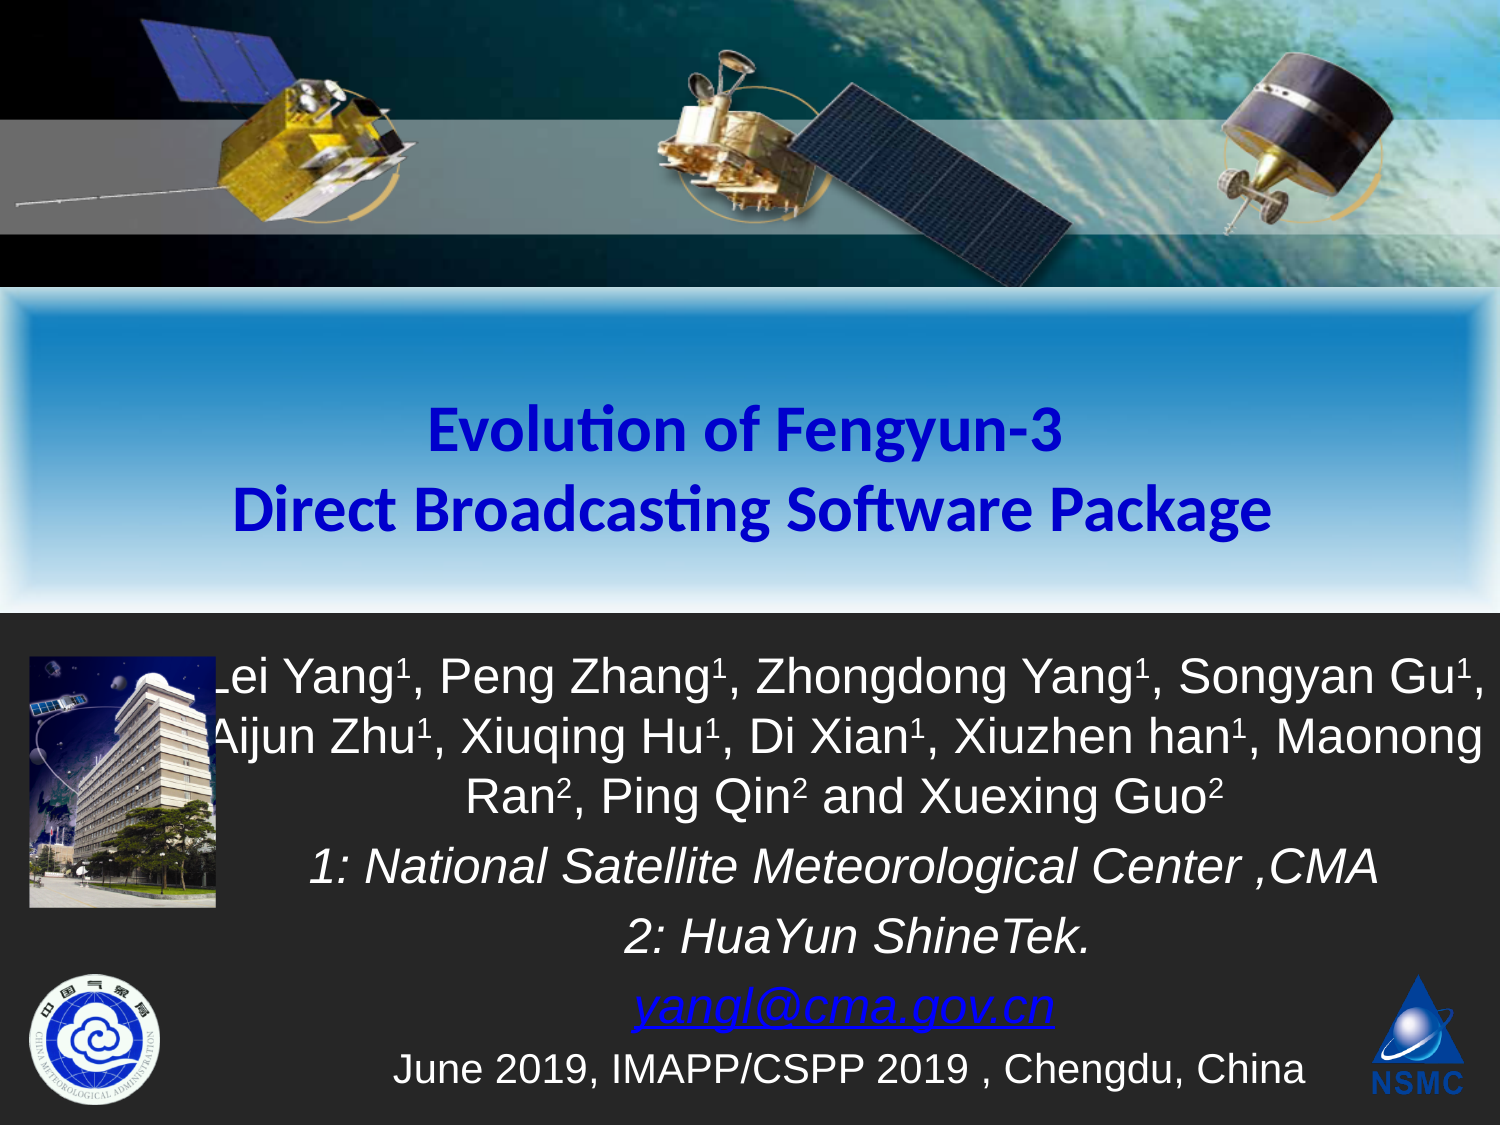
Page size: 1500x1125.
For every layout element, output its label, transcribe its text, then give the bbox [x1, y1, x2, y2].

picture [0, 0, 1500, 613]
picture [1370, 974, 1465, 1106]
picture [29, 656, 217, 908]
text_box Lei Yang1, Peng Zhang1, Zhongdong Yang1, Songyan Gu1, Aijun Zhu1, Xiuqing Hu1, Di Xian1, Xiuzhen han1, Maonong Ran2, Ping Qin2 and Xuexing Guo2 1: National Satellite Meteorological Center ,CMA 2: HuaYun ShineTek. yangl@cma.gov.cn June 2019, IMAPP/CSPP 2019 , Chengdu, China [182, 620, 1500, 1016]
picture [28, 974, 160, 1105]
text_box [0, 621, 1500, 1125]
